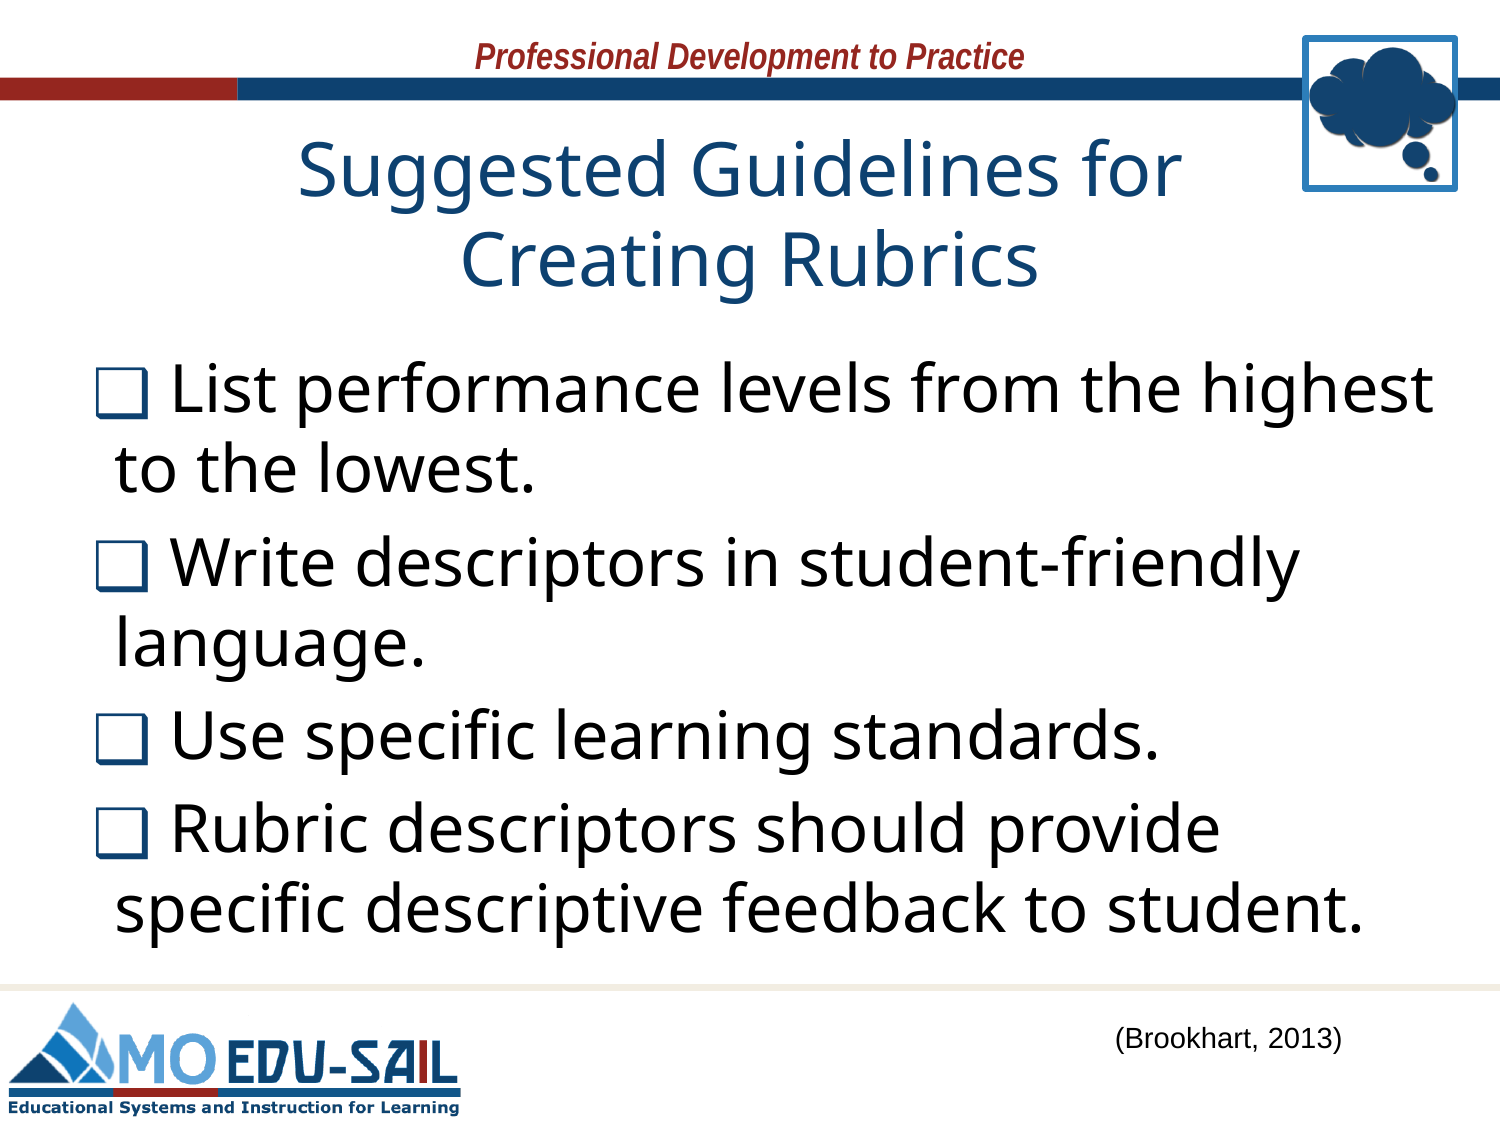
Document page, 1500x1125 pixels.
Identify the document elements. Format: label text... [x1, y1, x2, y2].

list List performance levels from the highest to the lowest. Write descriptors in student-friendly language. Use specific learning standards. Rubric descriptors should provide specific descriptive feedback to student. [43, 331, 1457, 979]
title Suggested Guidelines for Creating Rubrics [75, 98, 1425, 324]
text_box (Brookhart, 2013) [1099, 1012, 1400, 1063]
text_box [1285, 38, 1476, 189]
picture [8, 997, 475, 1120]
